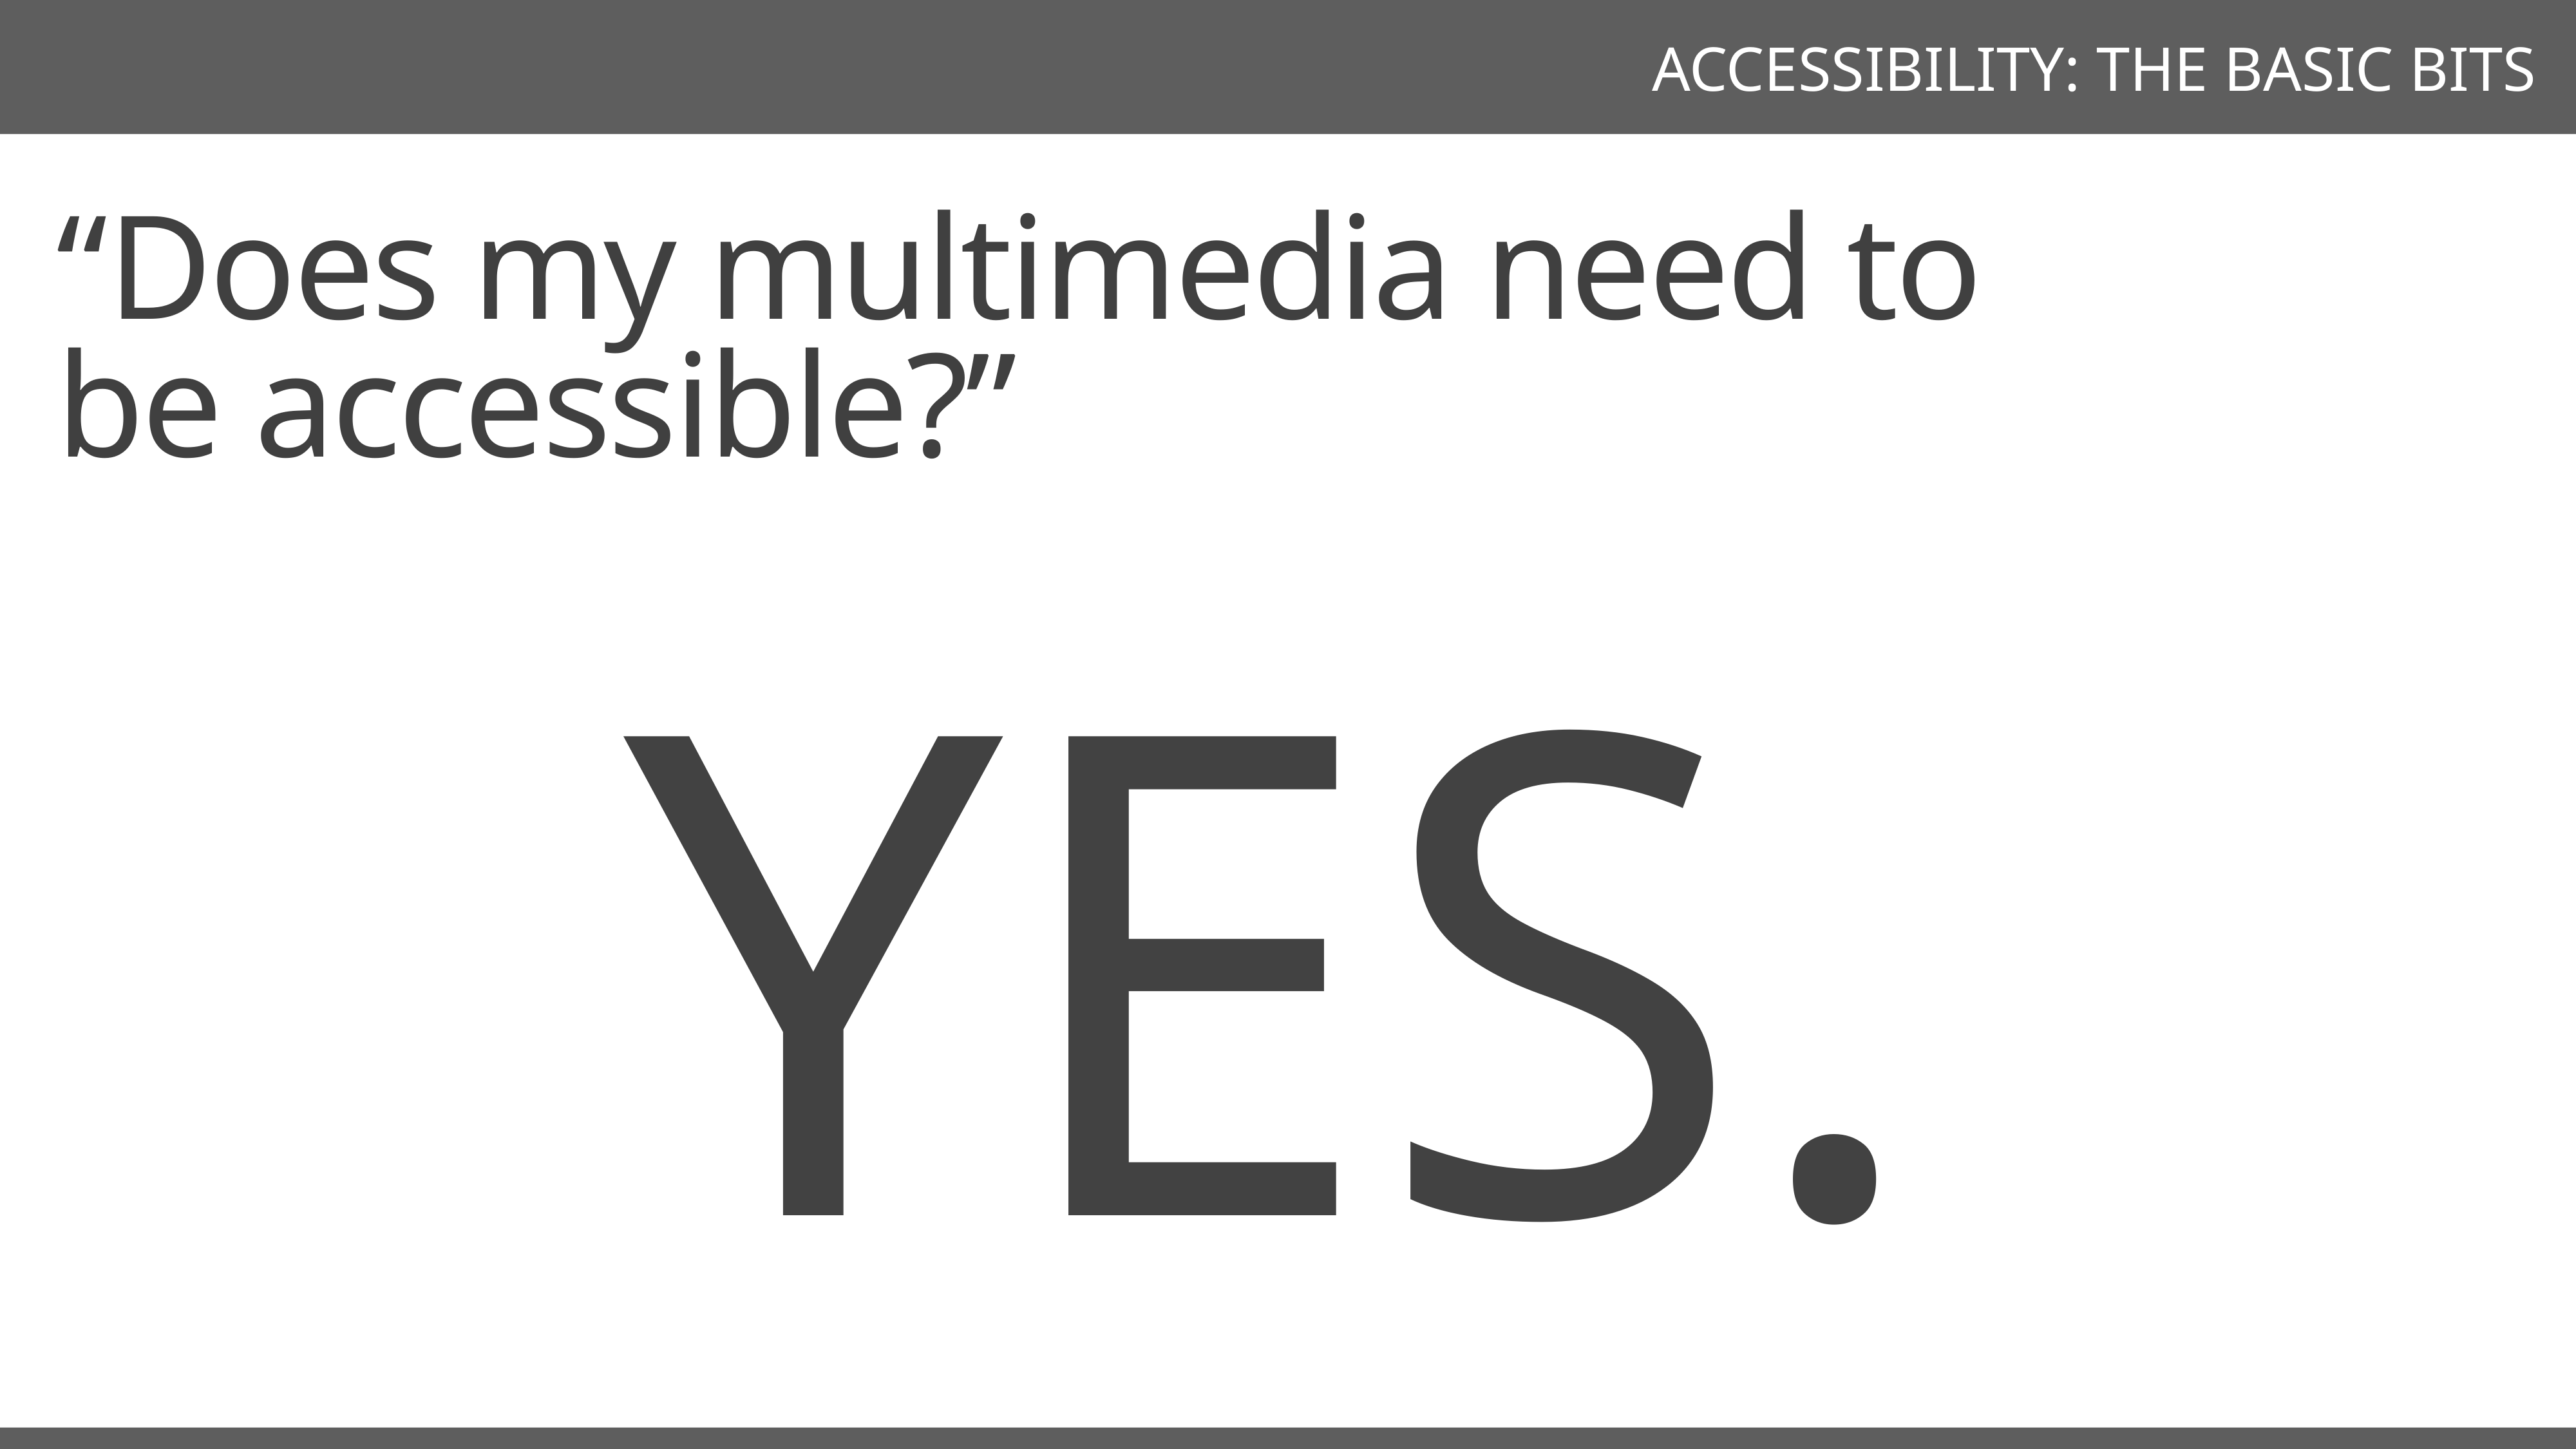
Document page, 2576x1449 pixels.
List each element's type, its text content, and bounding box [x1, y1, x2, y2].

text_box YES. [618, 539, 2264, 1356]
title “Does my multimedia need to be accessible?” [50, 203, 1999, 491]
text_box ACCESSIBILITY: THE BASIC BITS [1646, 25, 2543, 109]
